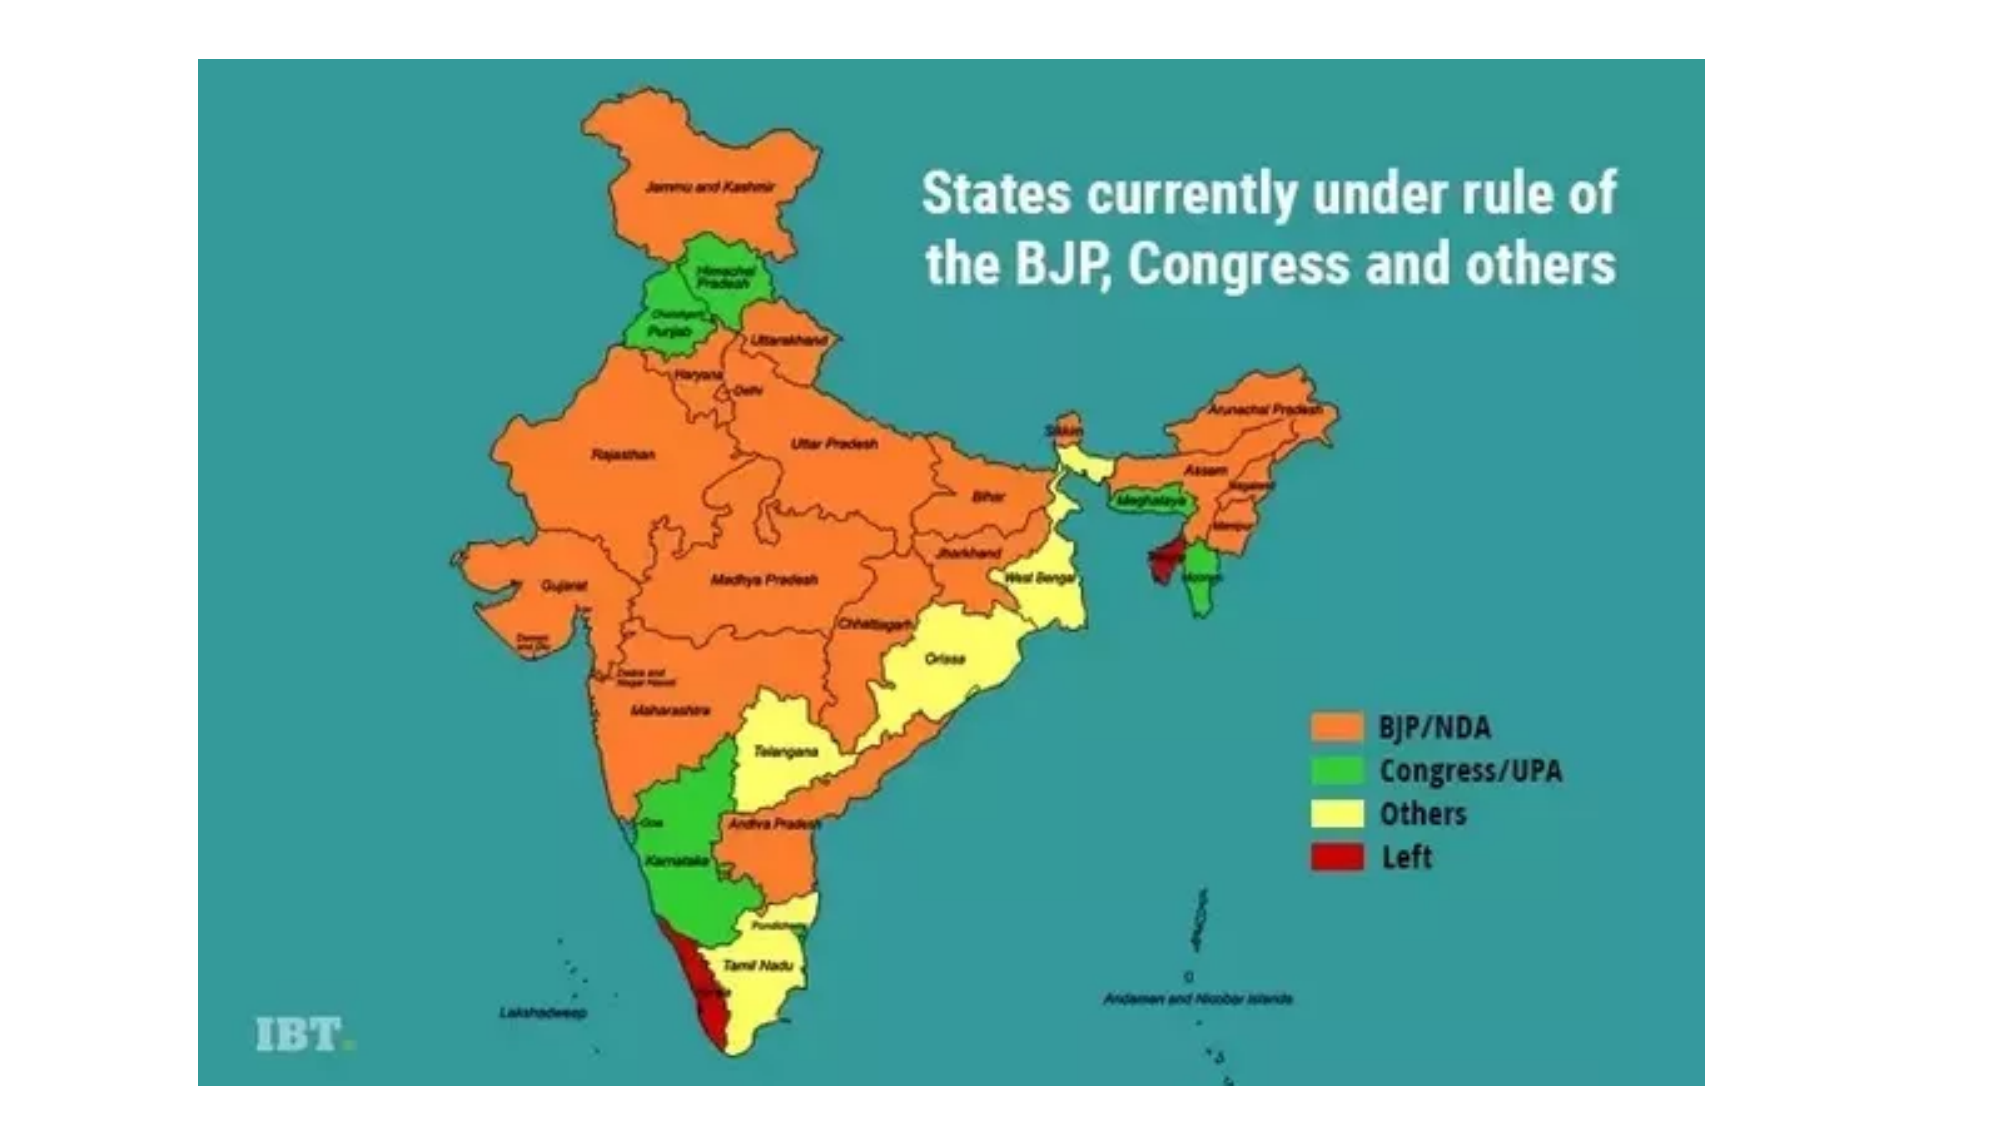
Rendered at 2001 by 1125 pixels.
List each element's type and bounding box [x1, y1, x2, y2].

list [198, 59, 1705, 1086]
